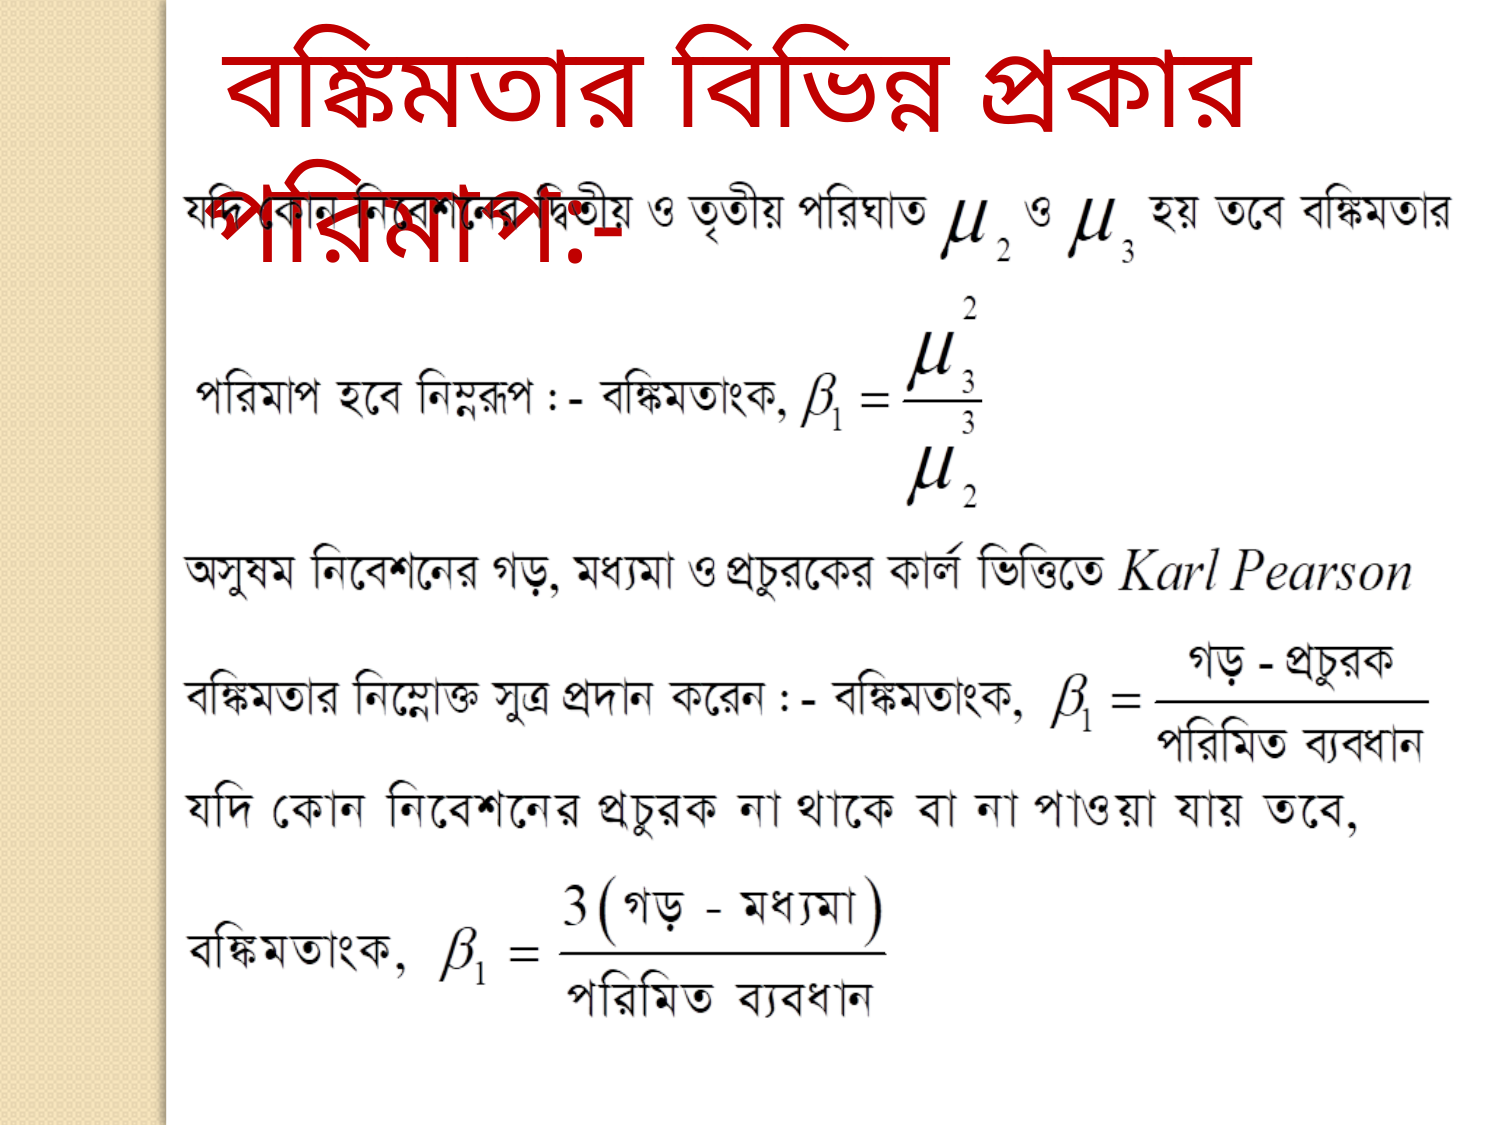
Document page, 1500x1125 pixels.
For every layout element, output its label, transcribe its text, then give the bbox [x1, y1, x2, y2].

picture [174, 529, 1438, 1033]
picture [174, 158, 1463, 522]
text_box বঙ্কিমতার বিভিন্ন প্রকার পরিমাপ:- [187, 7, 1438, 155]
